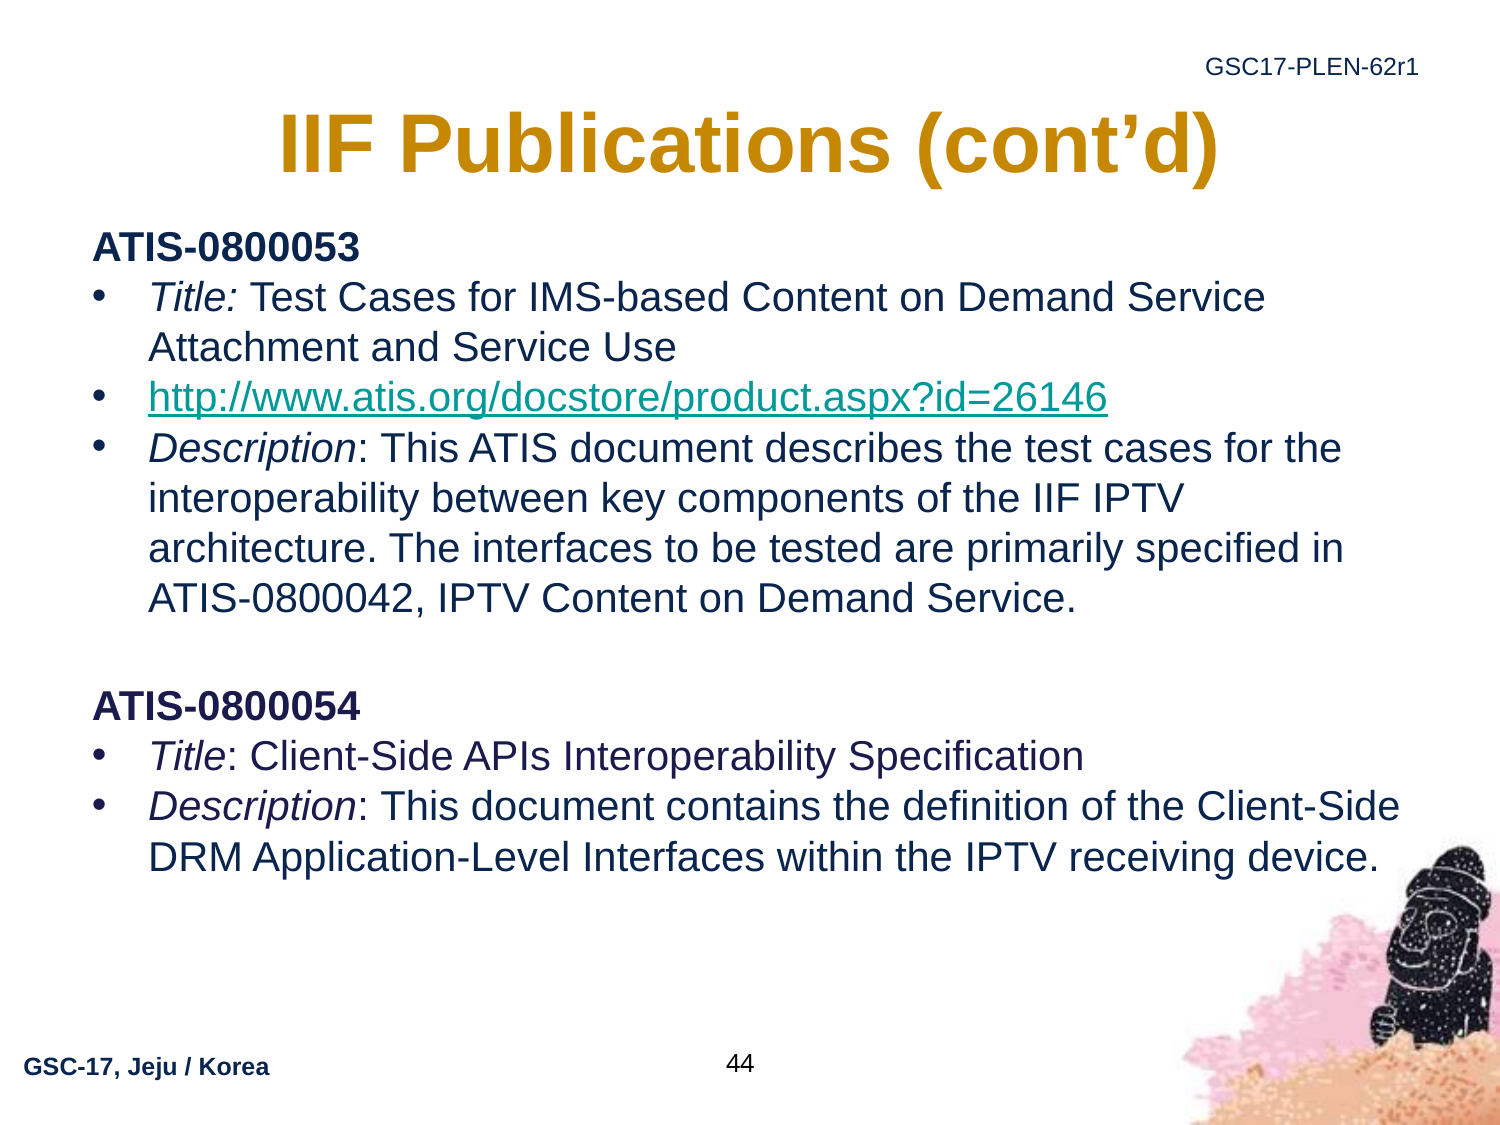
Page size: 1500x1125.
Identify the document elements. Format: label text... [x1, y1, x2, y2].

slide_number 44 [565, 1039, 916, 1118]
list ATIS-0800053 Title: Test Cases for IMS-based Content on Demand Service Attachment and Service Use http://www.atis.org/docstore/product.aspx?id=26146 Description: This ATIS document describes the test cases for the interoperability between key components of the IIF IPTV architecture. The interfaces to be tested are primarily specified in ATIS-0800042, IPTV Content on Demand Service. ATIS-0800054 Title: Client-Side APIs Interoperability Specification Description: This document contains the definition of the Client-Side DRM Application-Level Interfaces within the IPTV receiving device. [76, 212, 1427, 955]
title IIF Publications (cont’d) [74, 44, 1426, 233]
picture [1171, 832, 1500, 1125]
